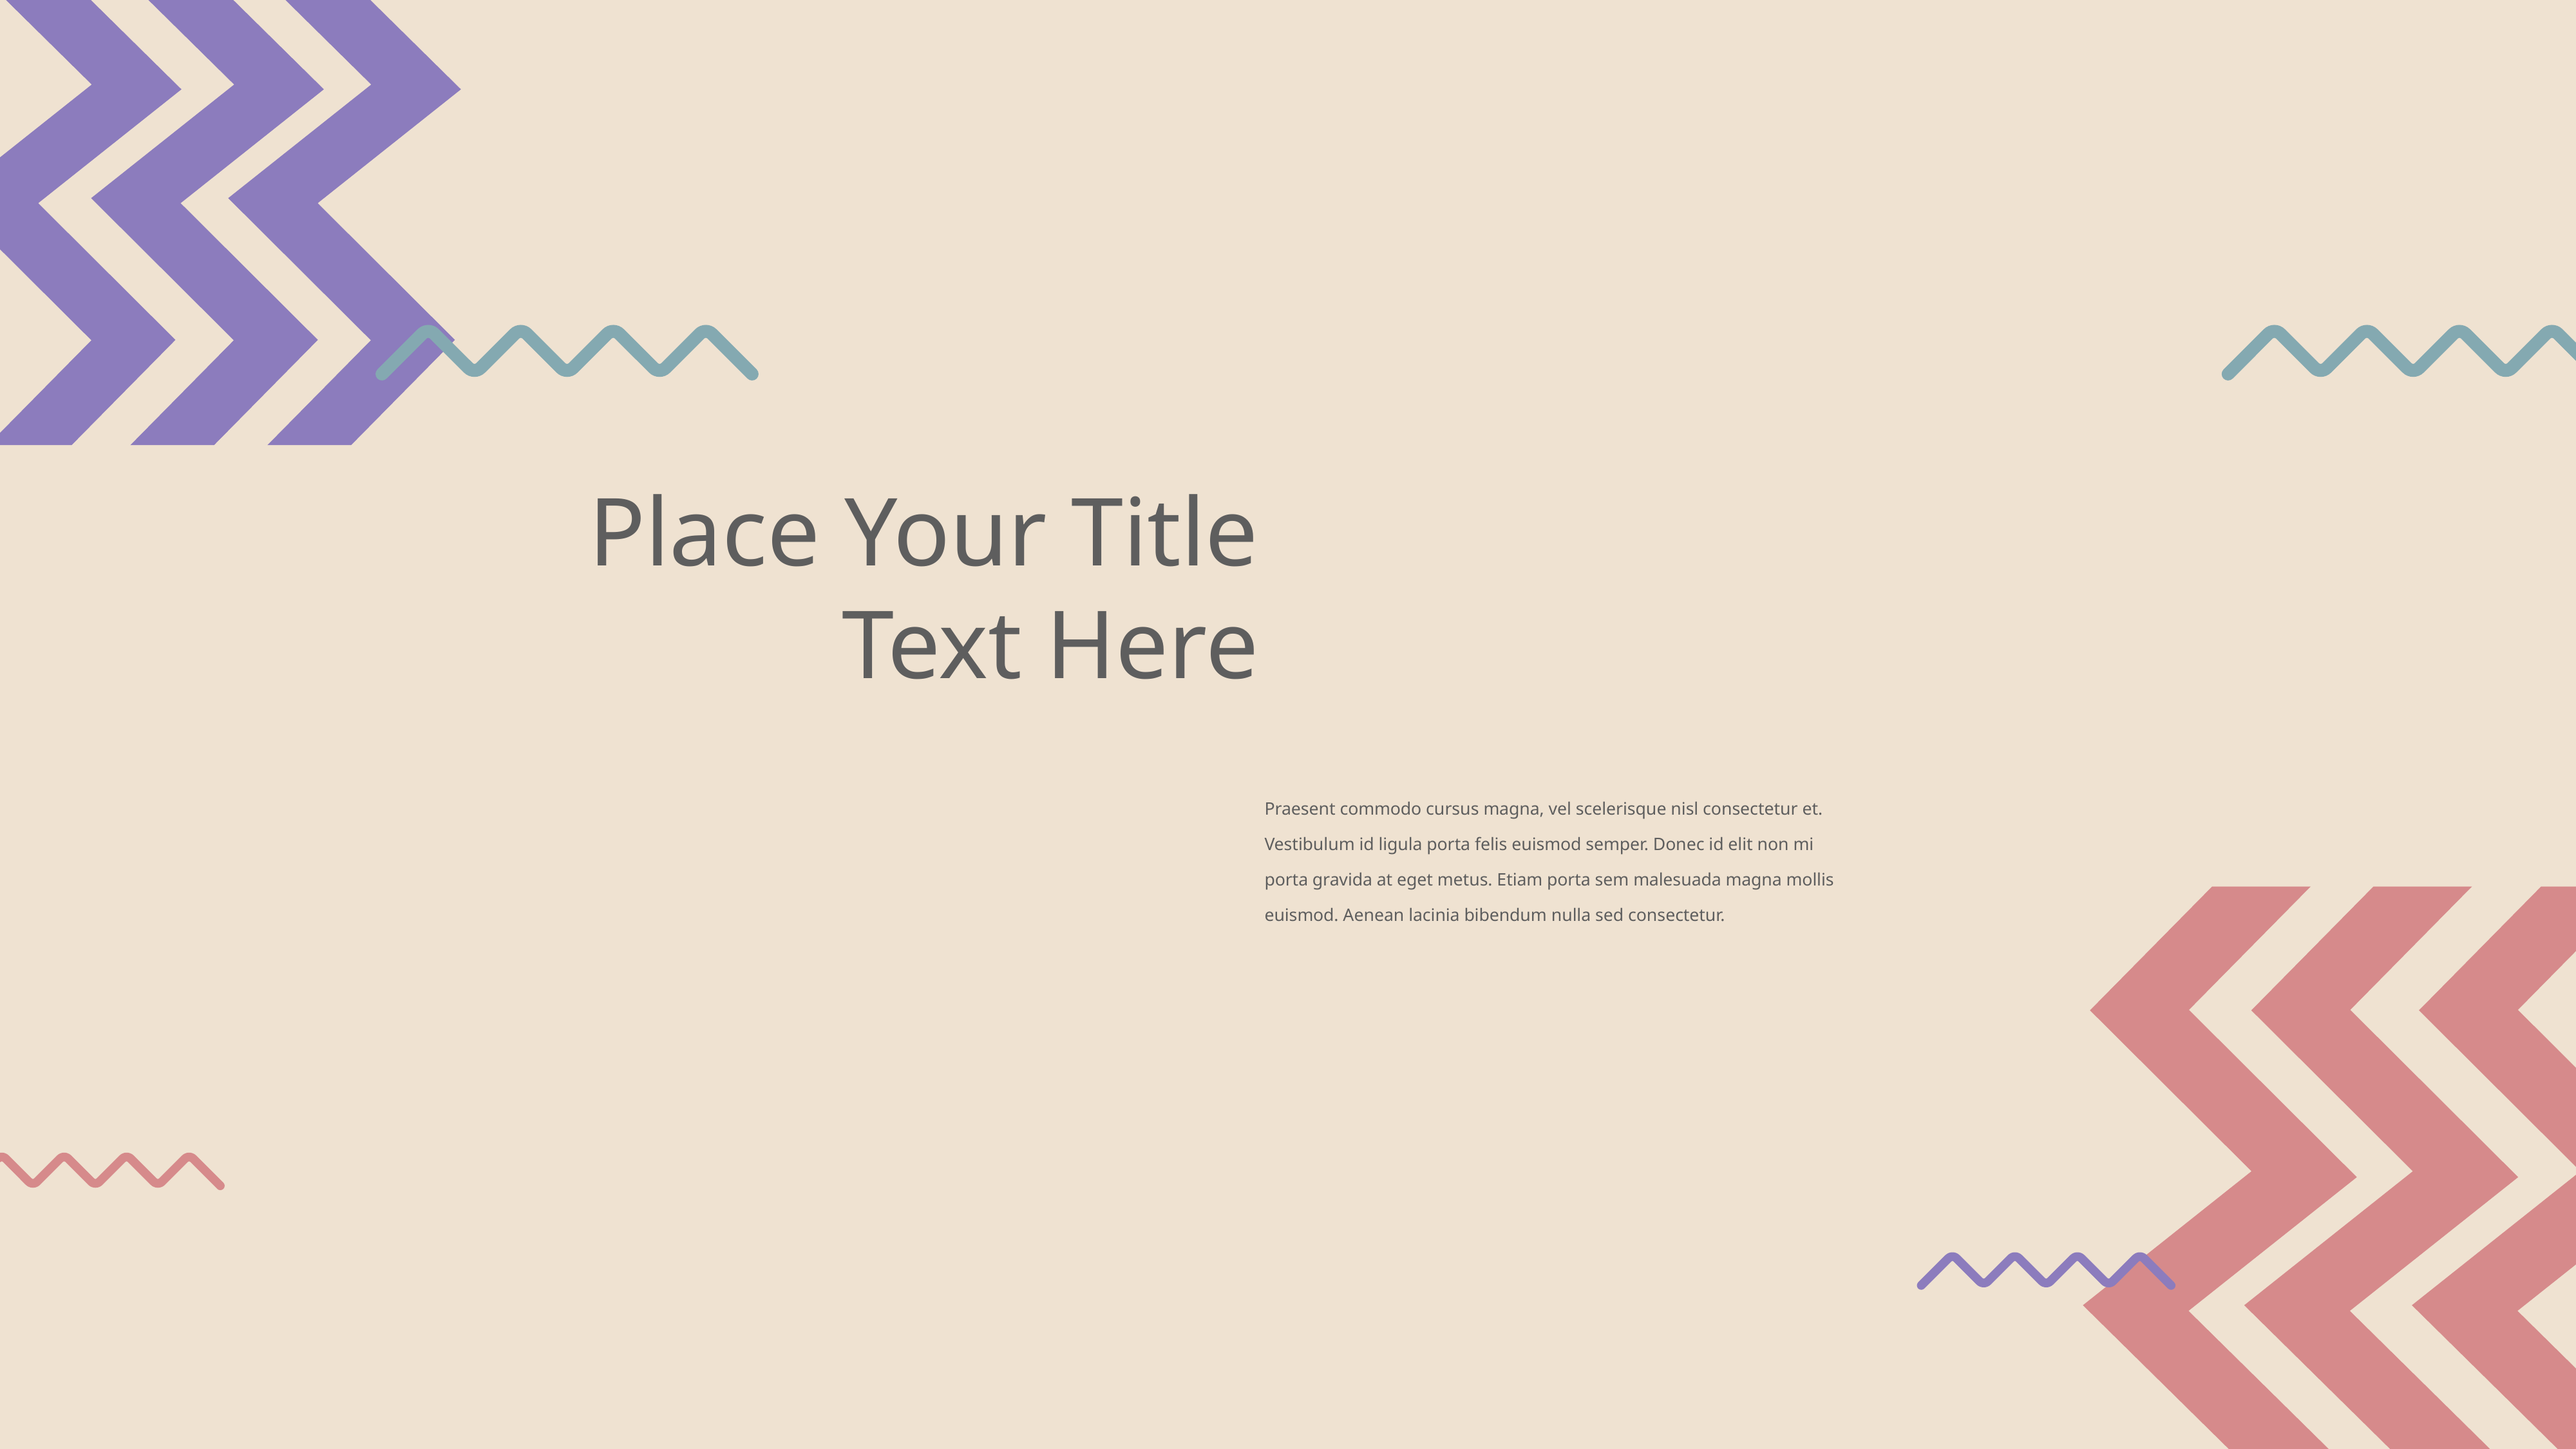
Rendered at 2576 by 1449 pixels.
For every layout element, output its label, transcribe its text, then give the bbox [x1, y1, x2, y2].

text_box [2221, 325, 2576, 381]
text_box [0, 0, 461, 446]
text_box Praesent commodo cursus magna, vel scelerisque nisl consectetur et. Vestibulum id ligula porta felis euismod semper. Donec id elit non mi porta gravida at eget metus. Etiam porta sem malesuada magna mollis euismod. Aenean lacinia bibendum nulla sed consectetur. [1258, 788, 1856, 1083]
text_box [464, 325, 759, 381]
text_box [0, 1152, 225, 1191]
text_box [1917, 1252, 2079, 1290]
text_box Place Your Title Text Here [566, 466, 1265, 816]
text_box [2083, 886, 2576, 1449]
